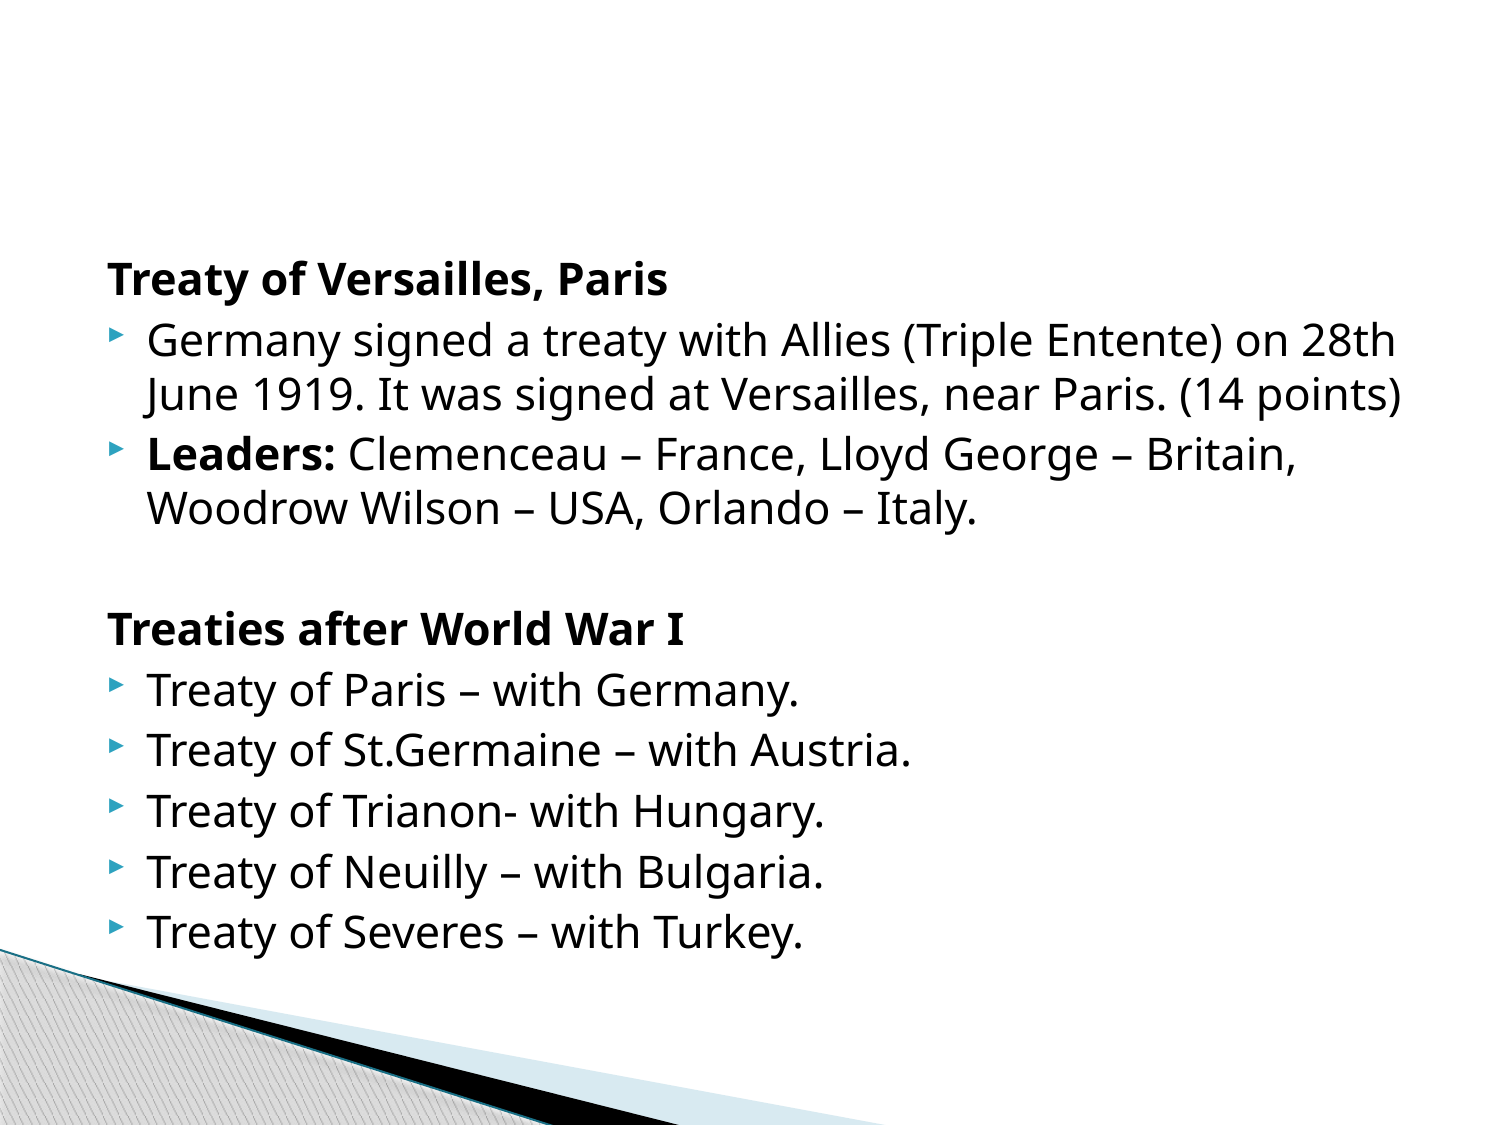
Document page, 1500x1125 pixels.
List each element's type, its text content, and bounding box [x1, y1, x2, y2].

list Treaty of Versailles, Paris Germany signed a treaty with Allies (Triple Entente) on 28th June 1919. It was signed at Versailles, near Paris. (14 points) Leaders: Clemenceau – France, Lloyd George – Britain, Woodrow Wilson – USA, Orlando – Italy. Treaties after World War I Treaty of Paris – with Germany. Treaty of St.Germaine – with Austria. Treaty of Trianon- with Hungary. Treaty of Neuilly – with Bulgaria. Treaty of Severes – with Turkey. [75, 243, 1425, 986]
